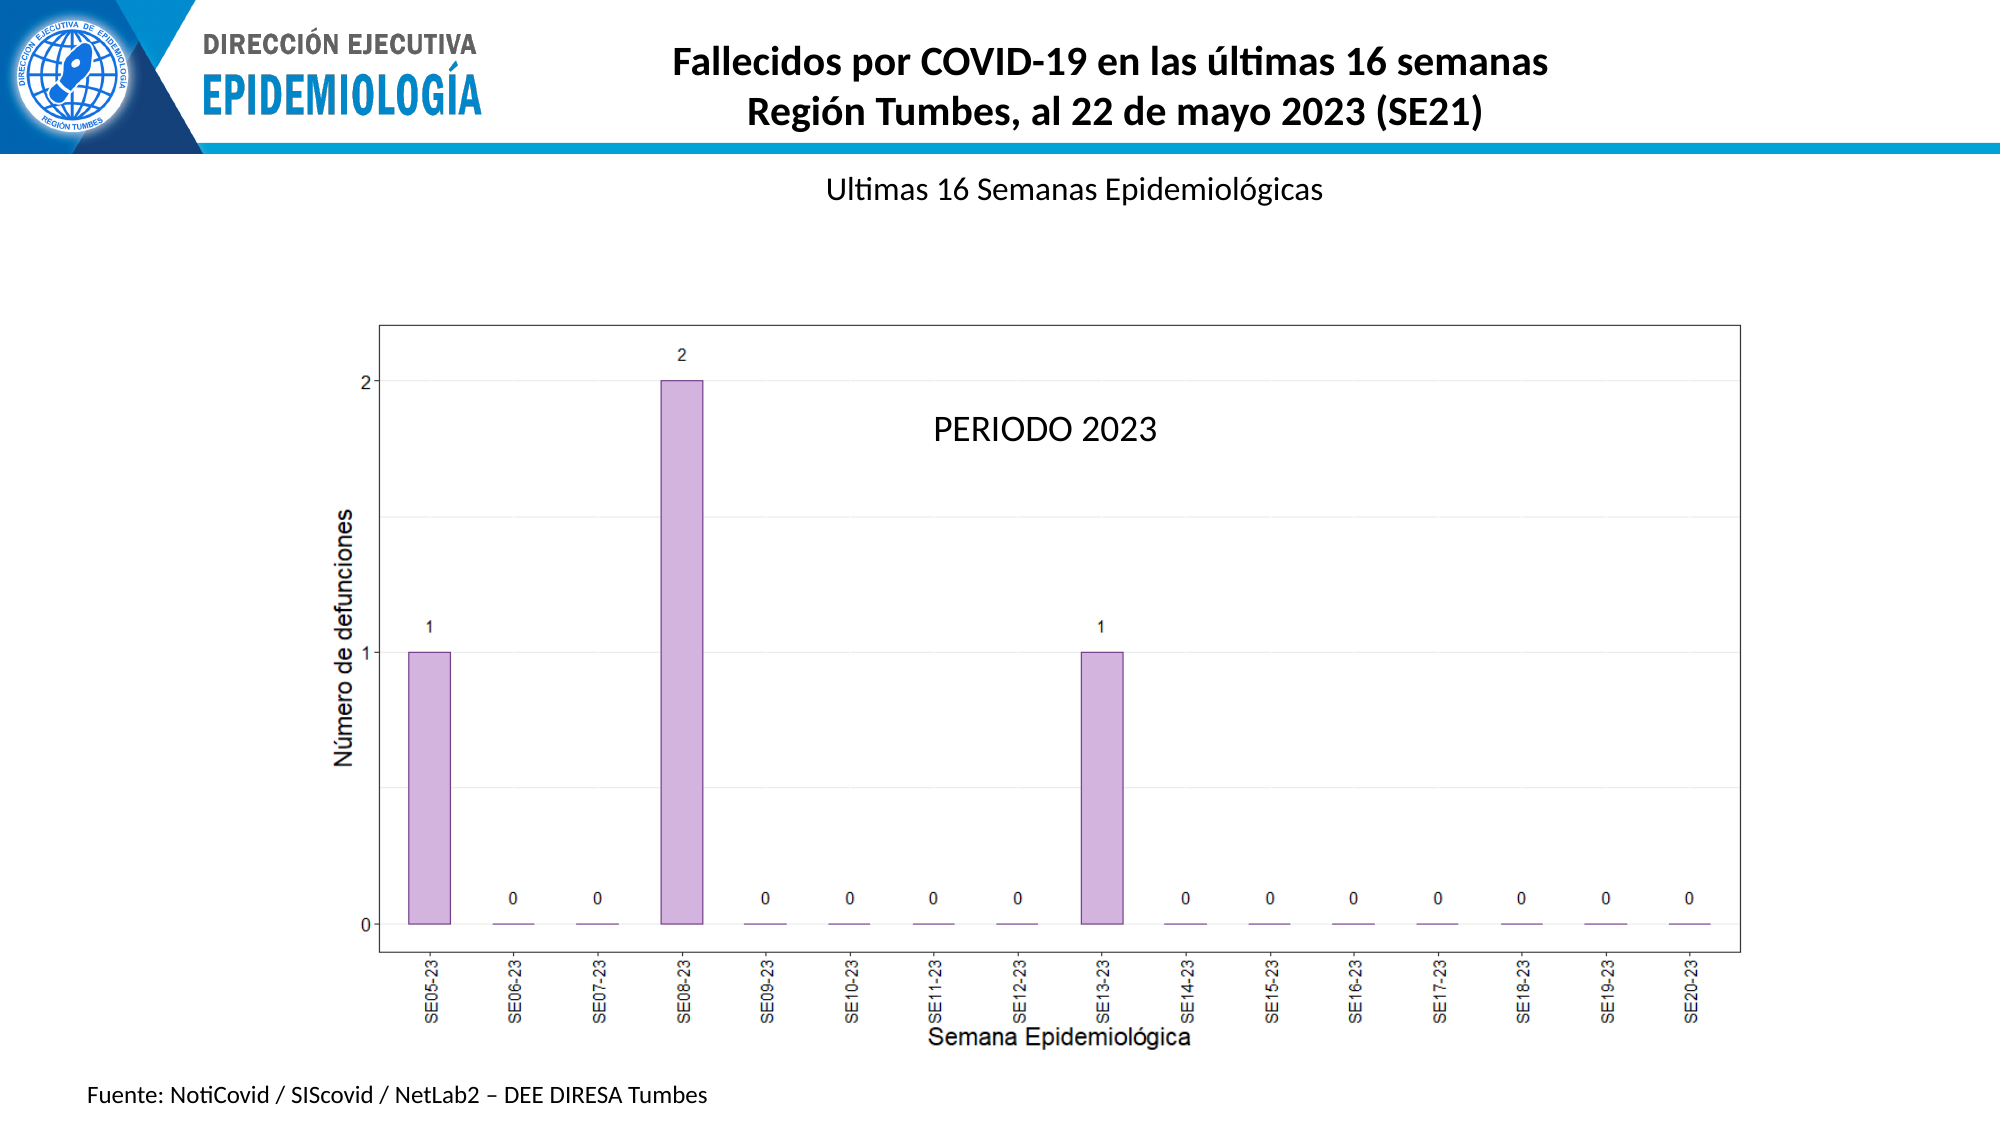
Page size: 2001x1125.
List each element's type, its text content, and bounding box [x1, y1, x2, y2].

text_box [0, 142, 2000, 155]
text_box Ultimas 16 Semanas Epidemiológicas [790, 159, 1360, 215]
text_box Fallecidos por COVID-19 en las últimas 16 semanas Región Tumbes, al 22 de mayo 2023 (SE21) [512, 26, 1710, 142]
text_box Fuente: NotiCovid / SIScovid / NetLab2 – DEE DIRESA Tumbes [72, 1071, 1228, 1116]
picture [326, 317, 1749, 1061]
picture [0, 0, 512, 154]
